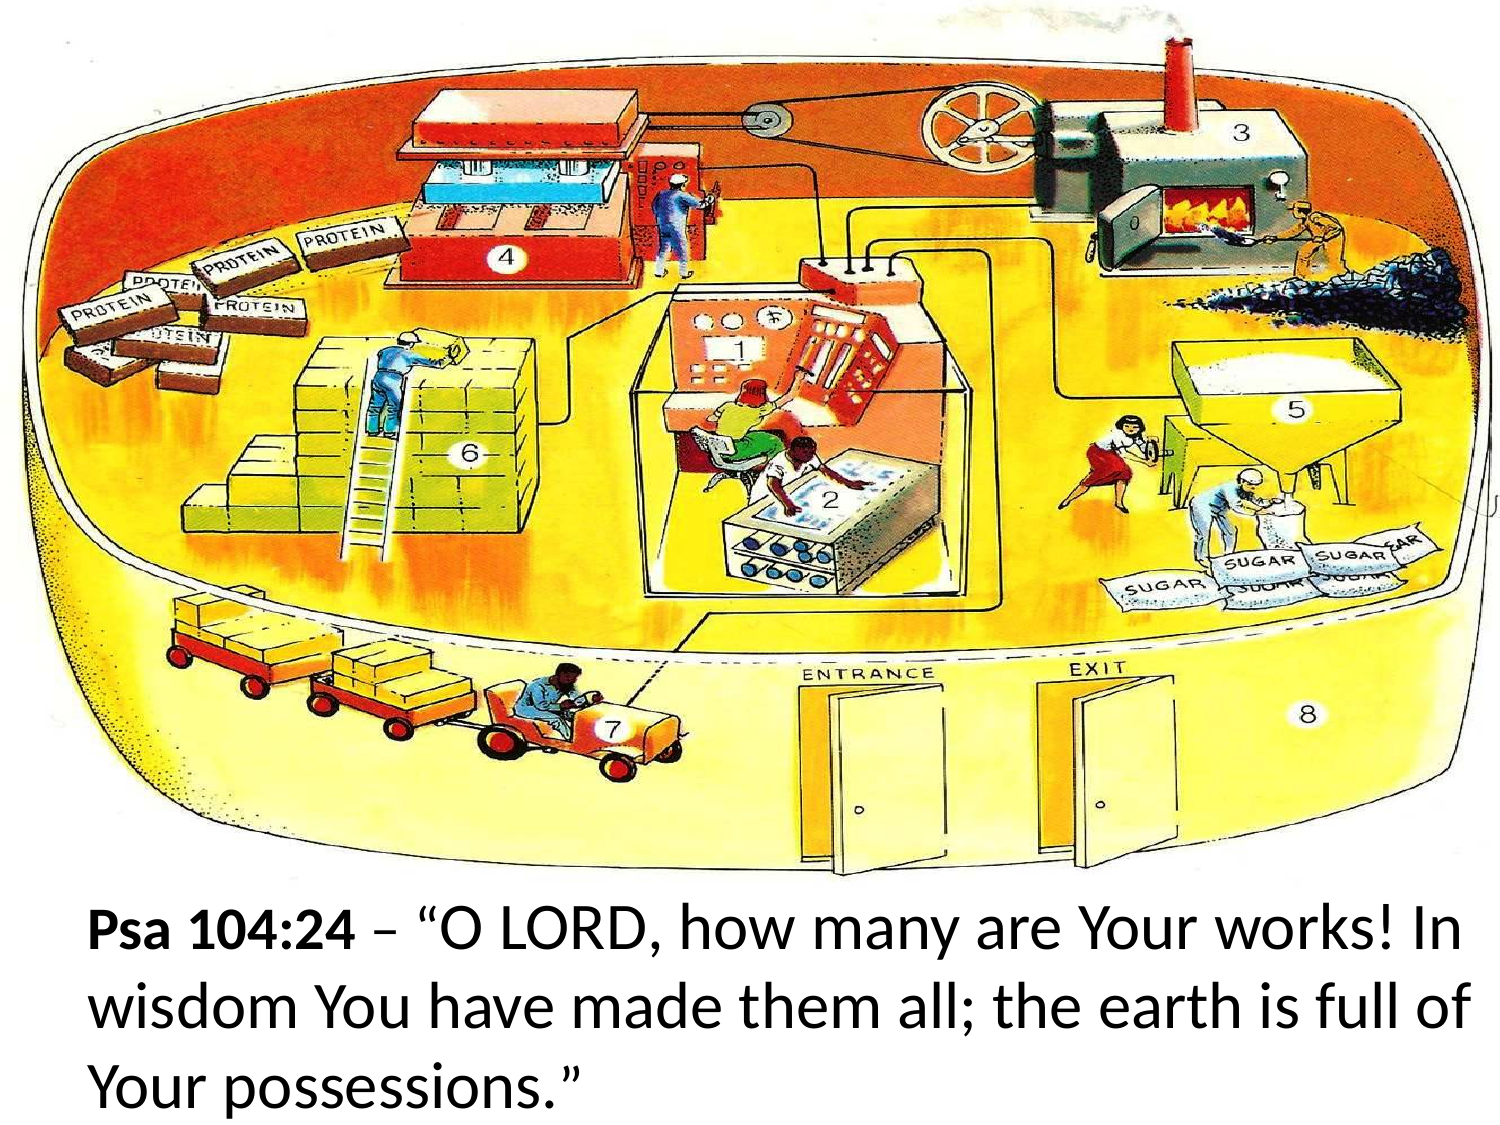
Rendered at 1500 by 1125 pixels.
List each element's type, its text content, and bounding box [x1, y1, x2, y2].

text_box Psa 104:24 – “O Lord, how many are Your works! In wisdom You have made them all; the earth is full of Your possessions.” [0, 895, 1500, 1125]
picture [0, 0, 1500, 888]
